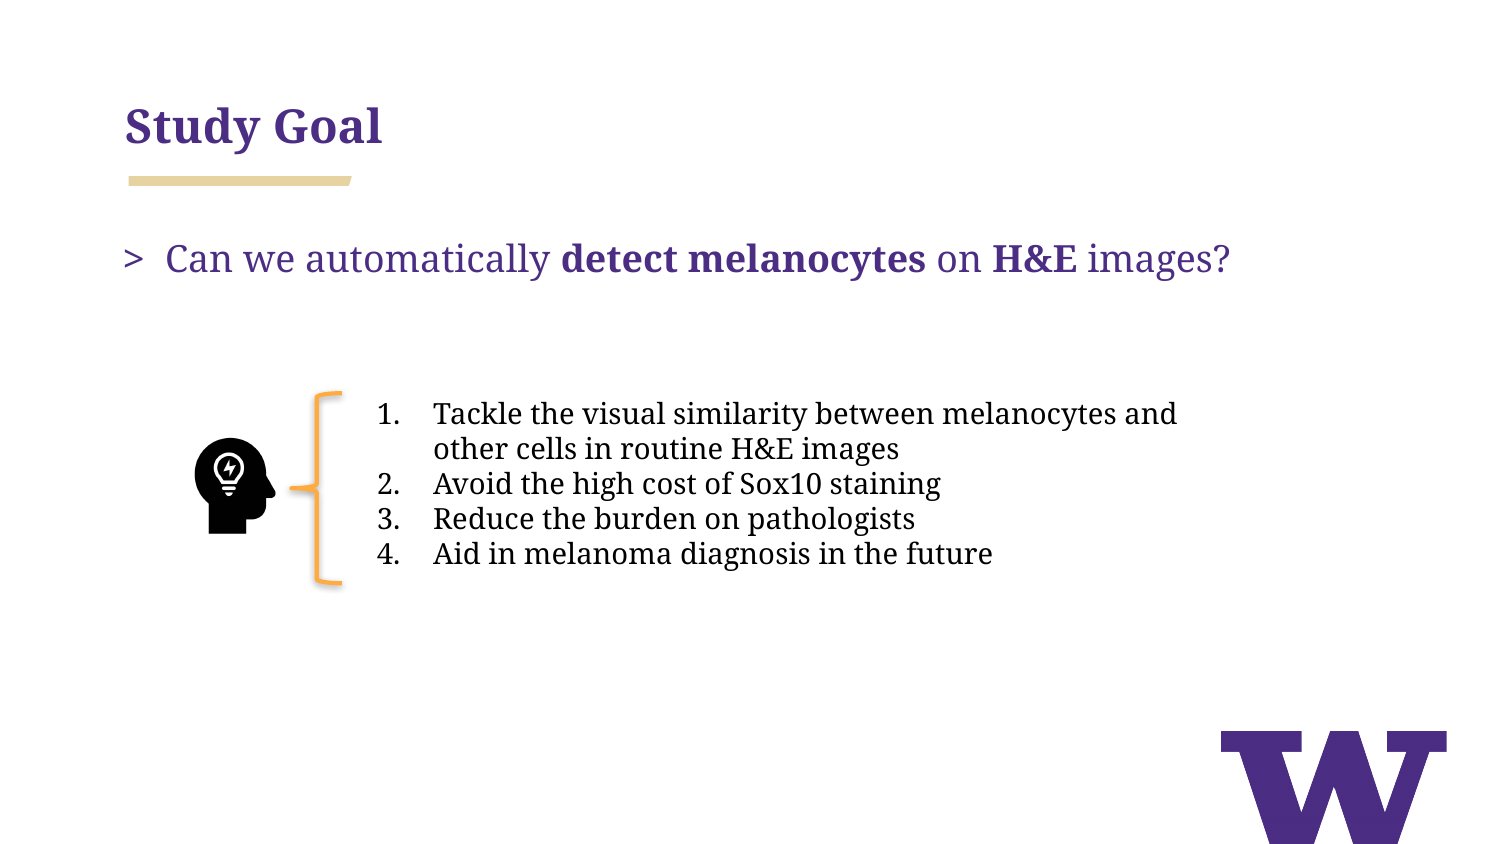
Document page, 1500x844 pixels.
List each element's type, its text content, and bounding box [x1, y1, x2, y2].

list Can we automatically detect melanocytes on H&E images? [108, 213, 1453, 708]
title Study Goal [110, 45, 1453, 168]
text_box Tackle the visual similarity between melanocytes and other cells in routine H&E images Avoid the high cost of Sox10 staining Reduce the burden on pathologists Aid in melanoma diagnosis in the future [362, 388, 1236, 578]
text_box [297, 391, 343, 586]
picture [178, 431, 292, 545]
picture [1221, 731, 1447, 844]
picture [128, 176, 352, 186]
